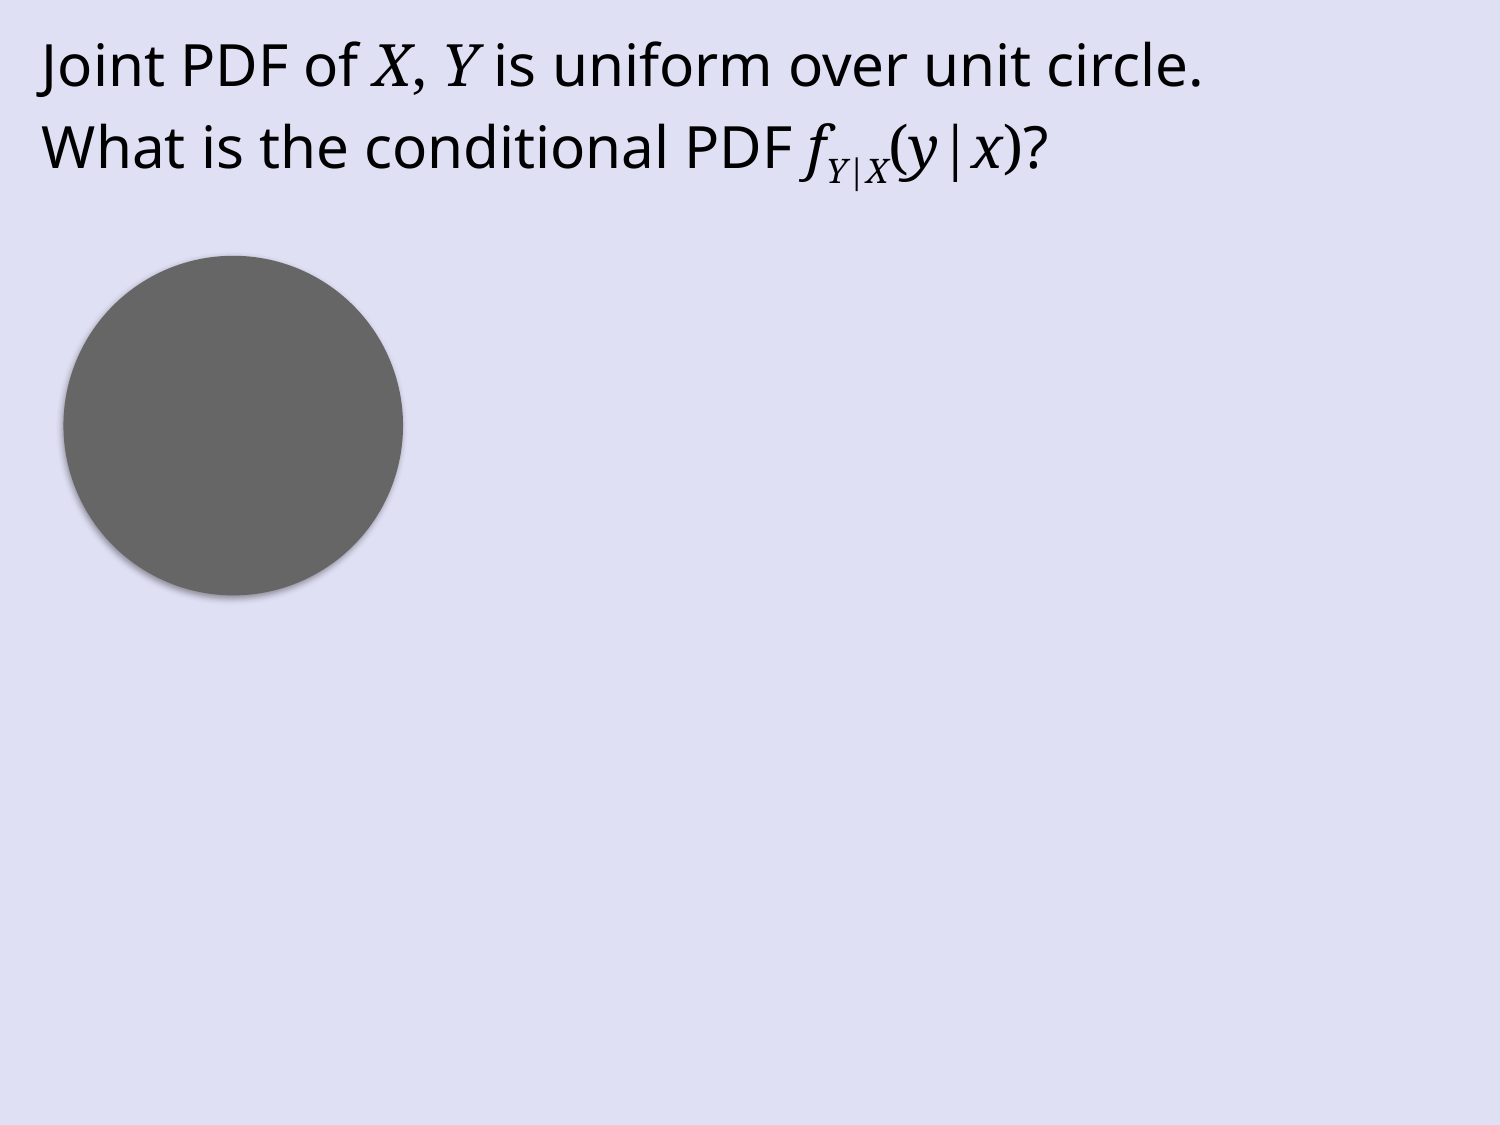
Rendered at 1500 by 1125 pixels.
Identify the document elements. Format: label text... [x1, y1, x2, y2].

text_box [61, 253, 406, 598]
text_box What is the conditional PDF fY|X(y|x)? [27, 103, 1377, 198]
text_box Joint PDF of X, Y is uniform over unit circle. [27, 20, 1377, 103]
